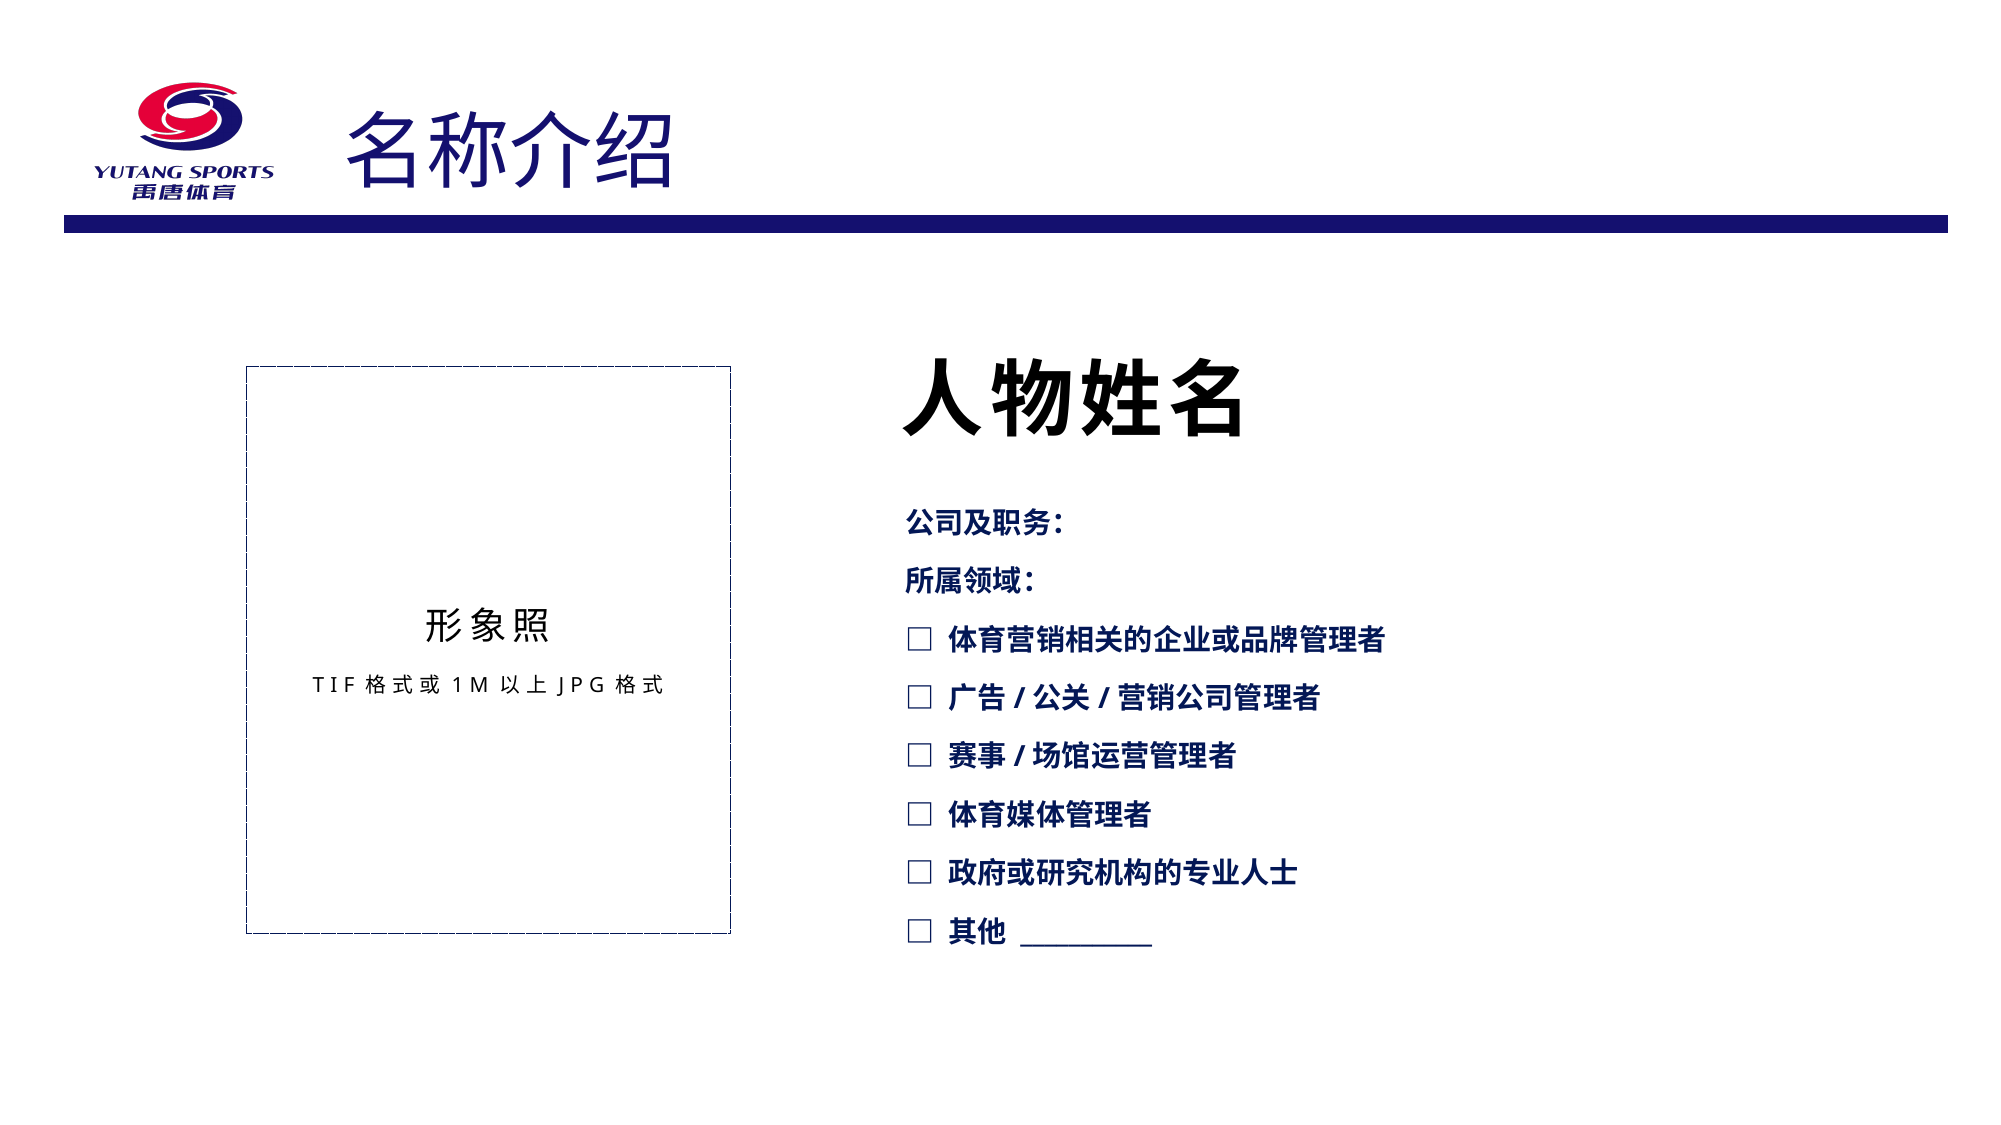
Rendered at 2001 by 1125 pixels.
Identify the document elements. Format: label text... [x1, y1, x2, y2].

text_box 名称介绍 [328, 91, 1000, 206]
picture [86, 77, 282, 205]
text_box 形象照 TIF格式或1M以上JPG格式 [245, 365, 731, 934]
text_box 人物姓名 [846, 302, 1308, 491]
text_box 公司及职务： 所属领域： □ 体育营销相关的企业或品牌管理者 □ 广告/公关/营销公司管理者 □ 赛事/场馆运营管理者 □ 体育媒体管理者 □ 政府或研究机构的专业人士 □ 其他 ___________ [890, 478, 1824, 1023]
